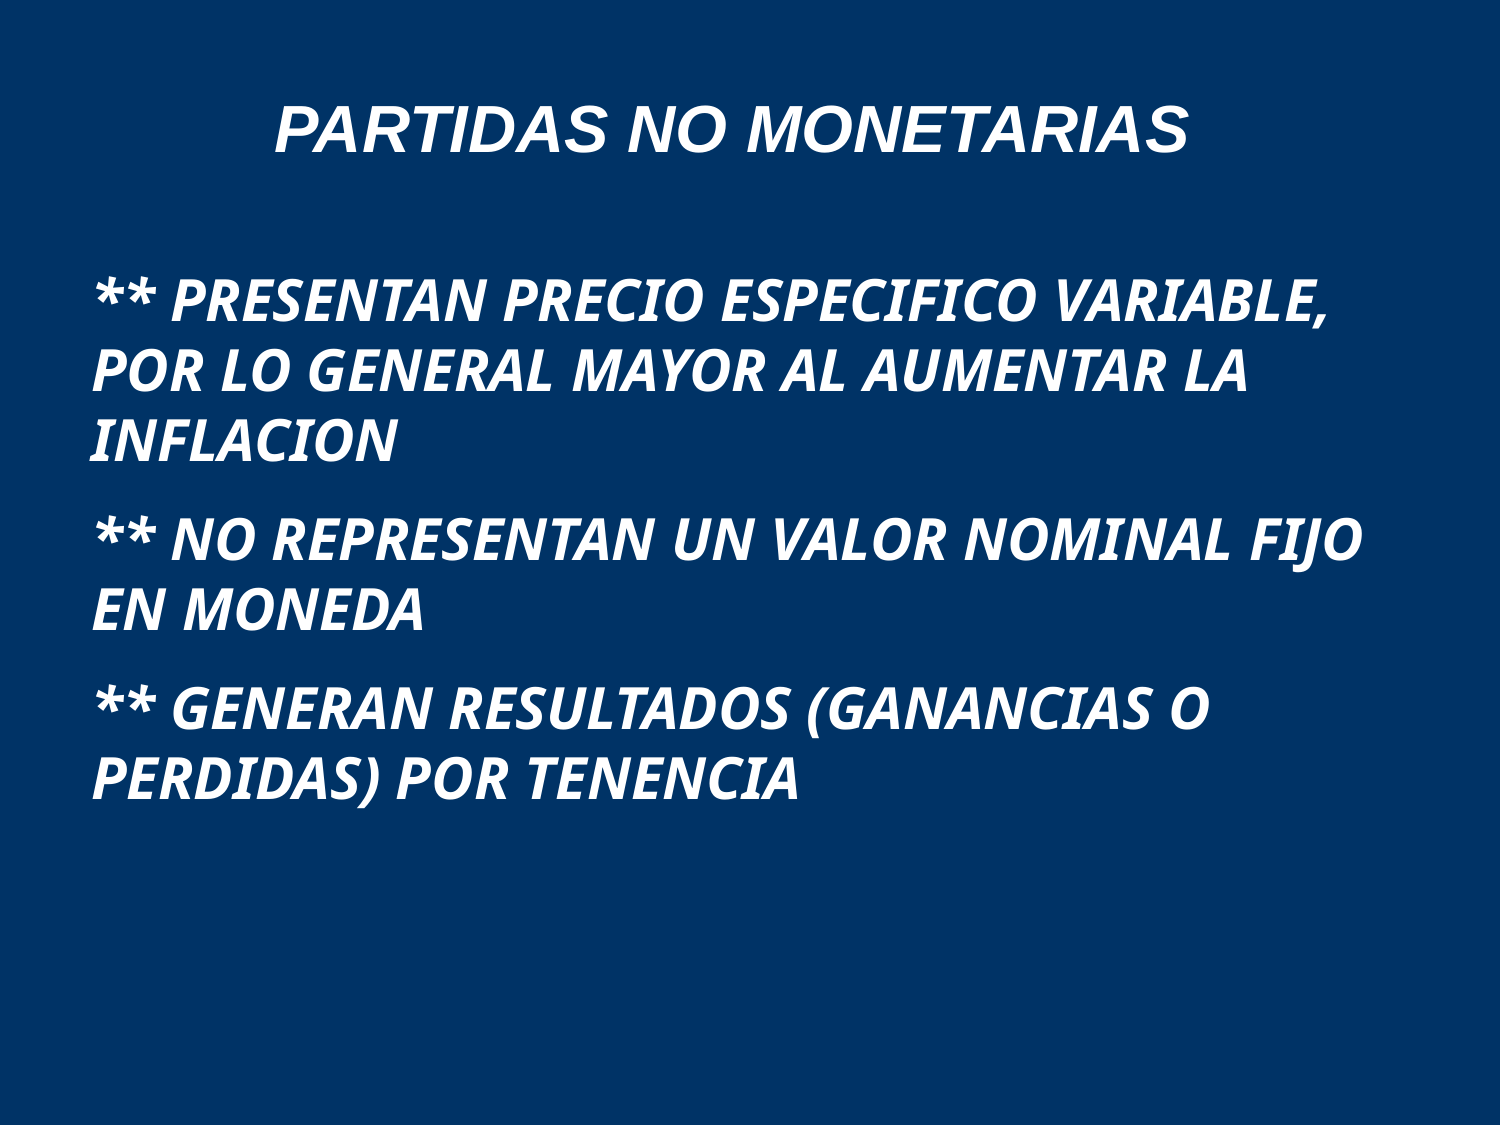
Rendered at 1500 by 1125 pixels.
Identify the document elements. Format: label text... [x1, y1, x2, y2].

text_box ** PRESENTAN PRECIO ESPECIFICO VARIABLE, POR LO GENERAL MAYOR AL AUMENTAR LA INFLACION ** NO REPRESENTAN UN VALOR NOMINAL FIJO EN MONEDA ** GENERAN RESULTADOS (GANANCIAS O PERDIDAS) POR TENENCIA [76, 255, 1424, 819]
text_box PARTIDAS NO MONETARIAS [112, 78, 1353, 173]
